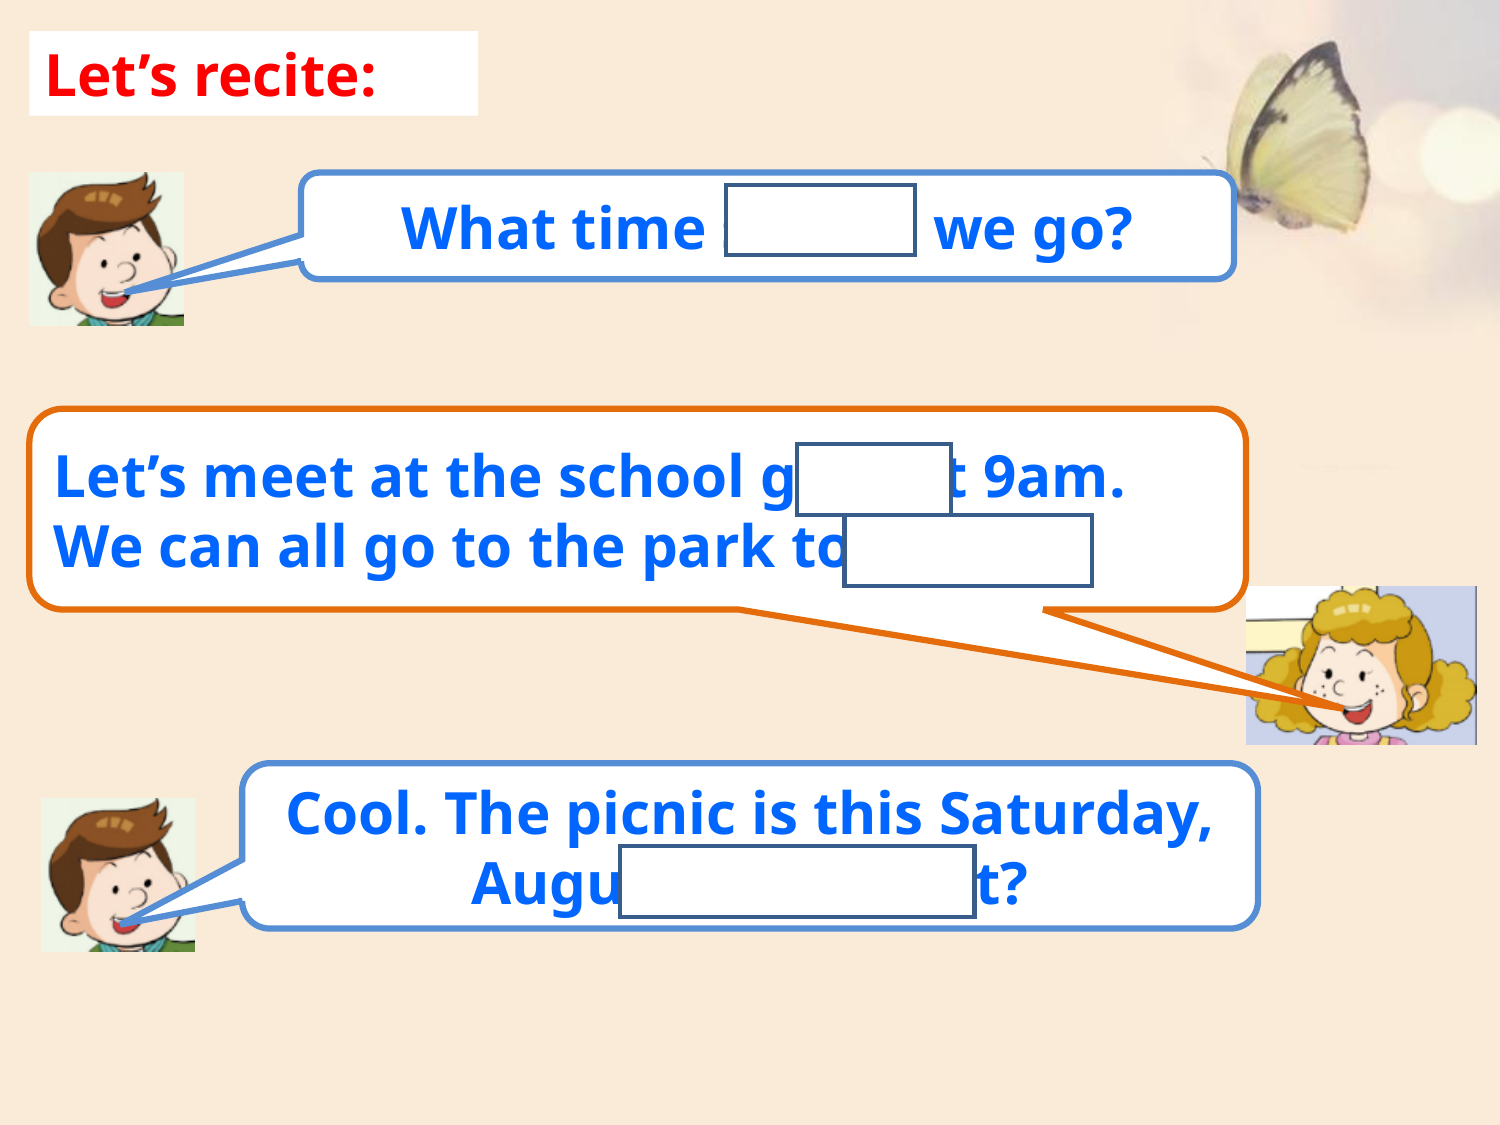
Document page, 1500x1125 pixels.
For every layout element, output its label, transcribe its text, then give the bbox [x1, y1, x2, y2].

text_box [844, 515, 1093, 587]
text_box [620, 846, 975, 917]
text_box Let’s meet at the school gate at 9am. We can all go to the park together. [29, 408, 1247, 692]
text_box What time should we go? [188, 172, 1235, 282]
picture [0, 0, 1500, 1125]
text_box Cool. The picnic is this Saturday, August 14th, right? [201, 763, 1258, 929]
text_box [726, 184, 916, 256]
text_box Let’s recite: [29, 31, 479, 116]
text_box [797, 444, 951, 516]
